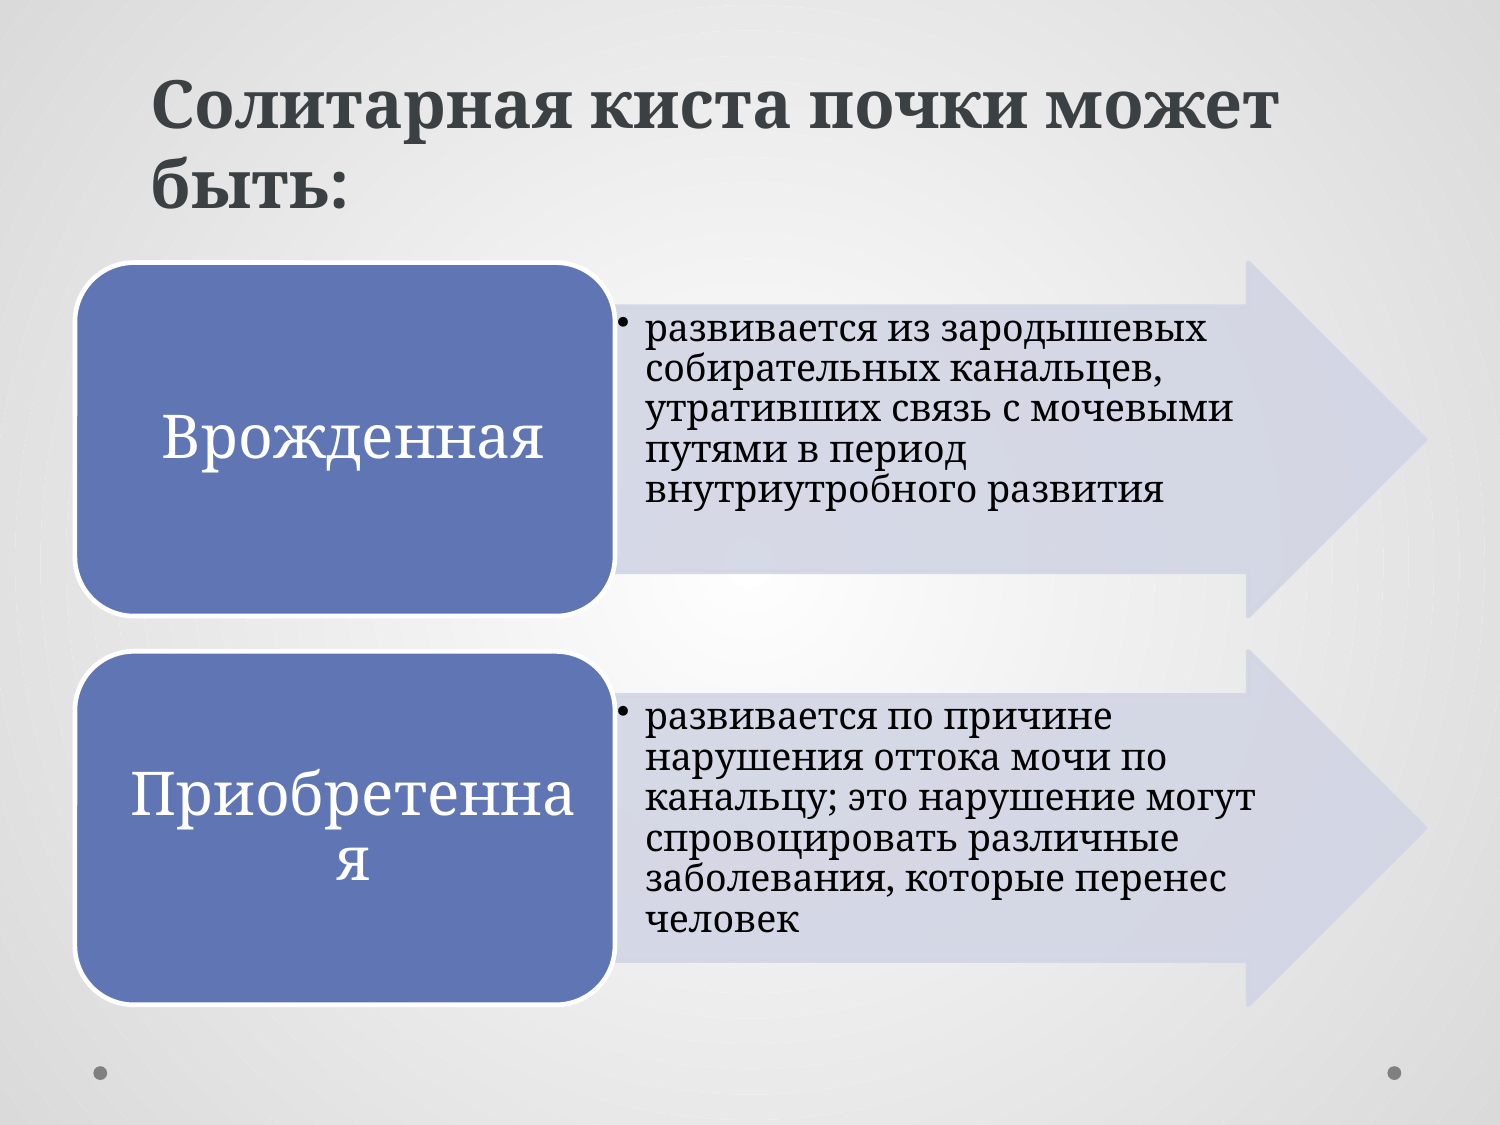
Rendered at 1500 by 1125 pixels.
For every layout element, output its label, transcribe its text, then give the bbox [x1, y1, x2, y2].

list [74, 262, 1426, 1006]
text_box Солитарная киста почки может быть: [135, 54, 1424, 230]
